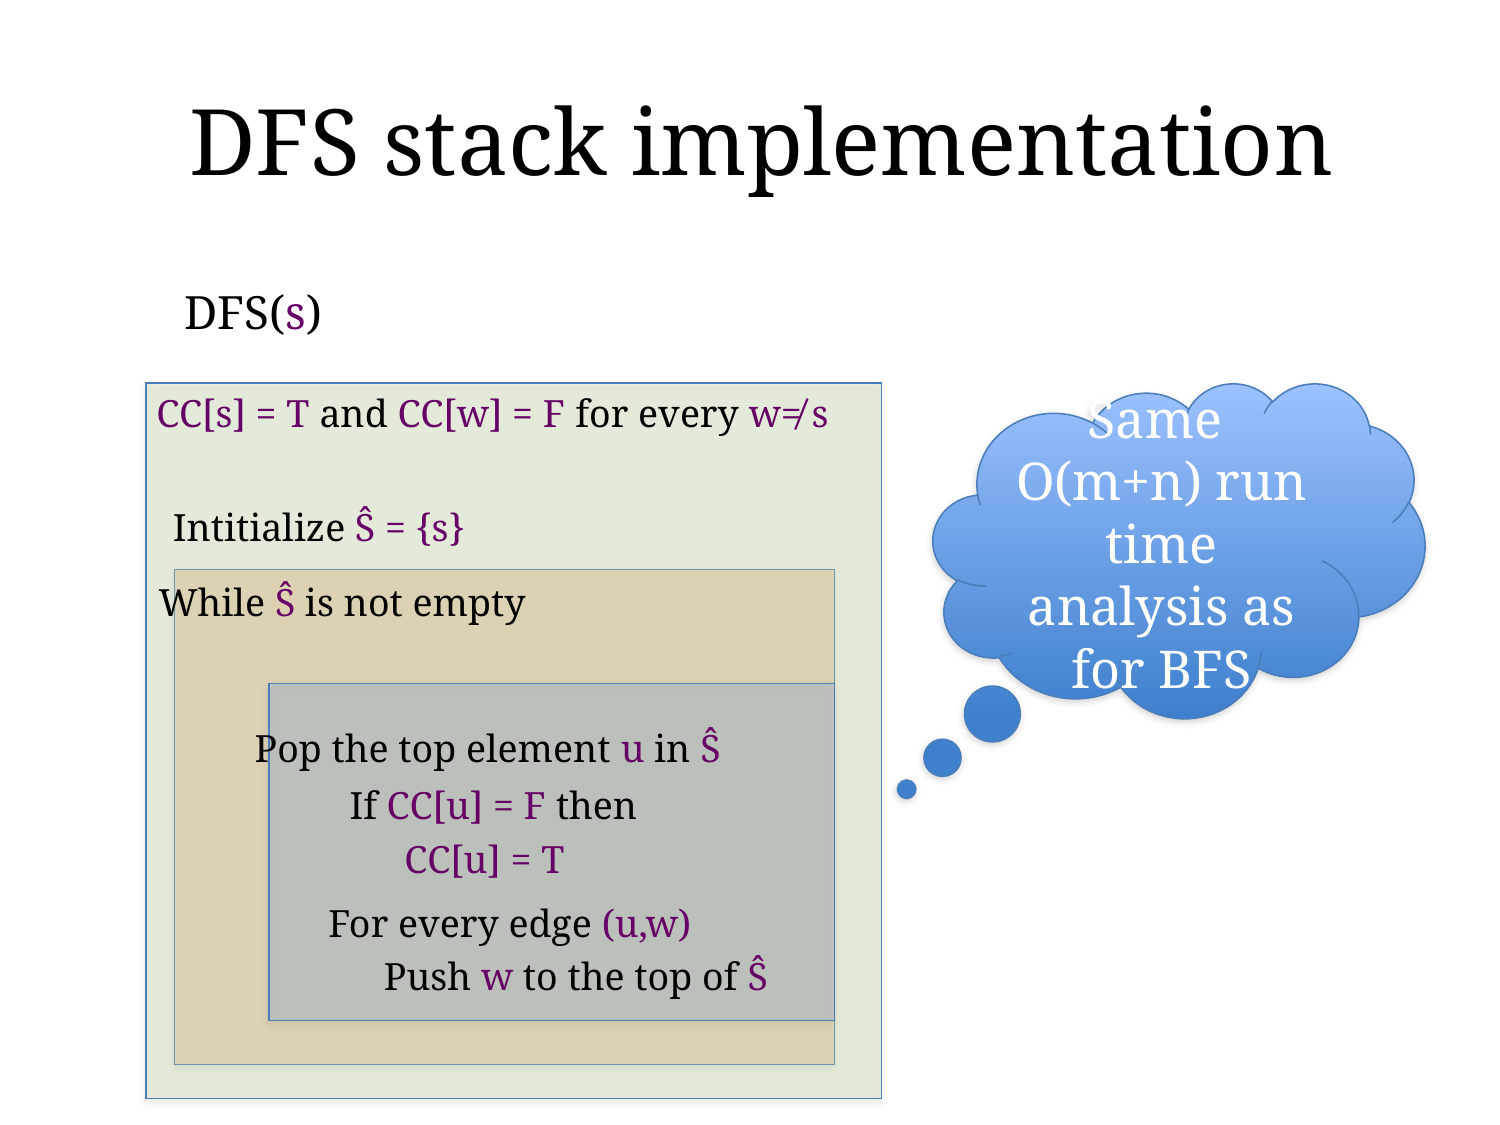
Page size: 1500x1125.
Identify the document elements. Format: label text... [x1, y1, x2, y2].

text_box CC[u] = T [389, 828, 580, 889]
text_box If CC[u] = F then [334, 774, 652, 835]
text_box [146, 382, 882, 1099]
text_box Same O(m+n) run time analysis as for BFS [923, 739, 962, 777]
text_box Same O(m+n) run time analysis as for BFS [964, 686, 1021, 742]
text_box Intitialize Ŝ = {s} [158, 496, 490, 557]
text_box For every edge (u,w) [313, 892, 706, 952]
text_box Push w to the top of Ŝ [369, 945, 783, 1006]
text_box DFS(s) [169, 276, 337, 346]
text_box While Ŝ is not empty [143, 571, 541, 632]
text_box CC[s] = T and CC[w] = F for every w≠ s [141, 382, 844, 443]
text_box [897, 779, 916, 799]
text_box Same O(m+n) run time analysis as for BFS [932, 383, 1426, 719]
text_box Pop the top element u in Ŝ [239, 717, 736, 778]
text_box [268, 683, 835, 1021]
title DFS stack implementation [75, 45, 1425, 233]
